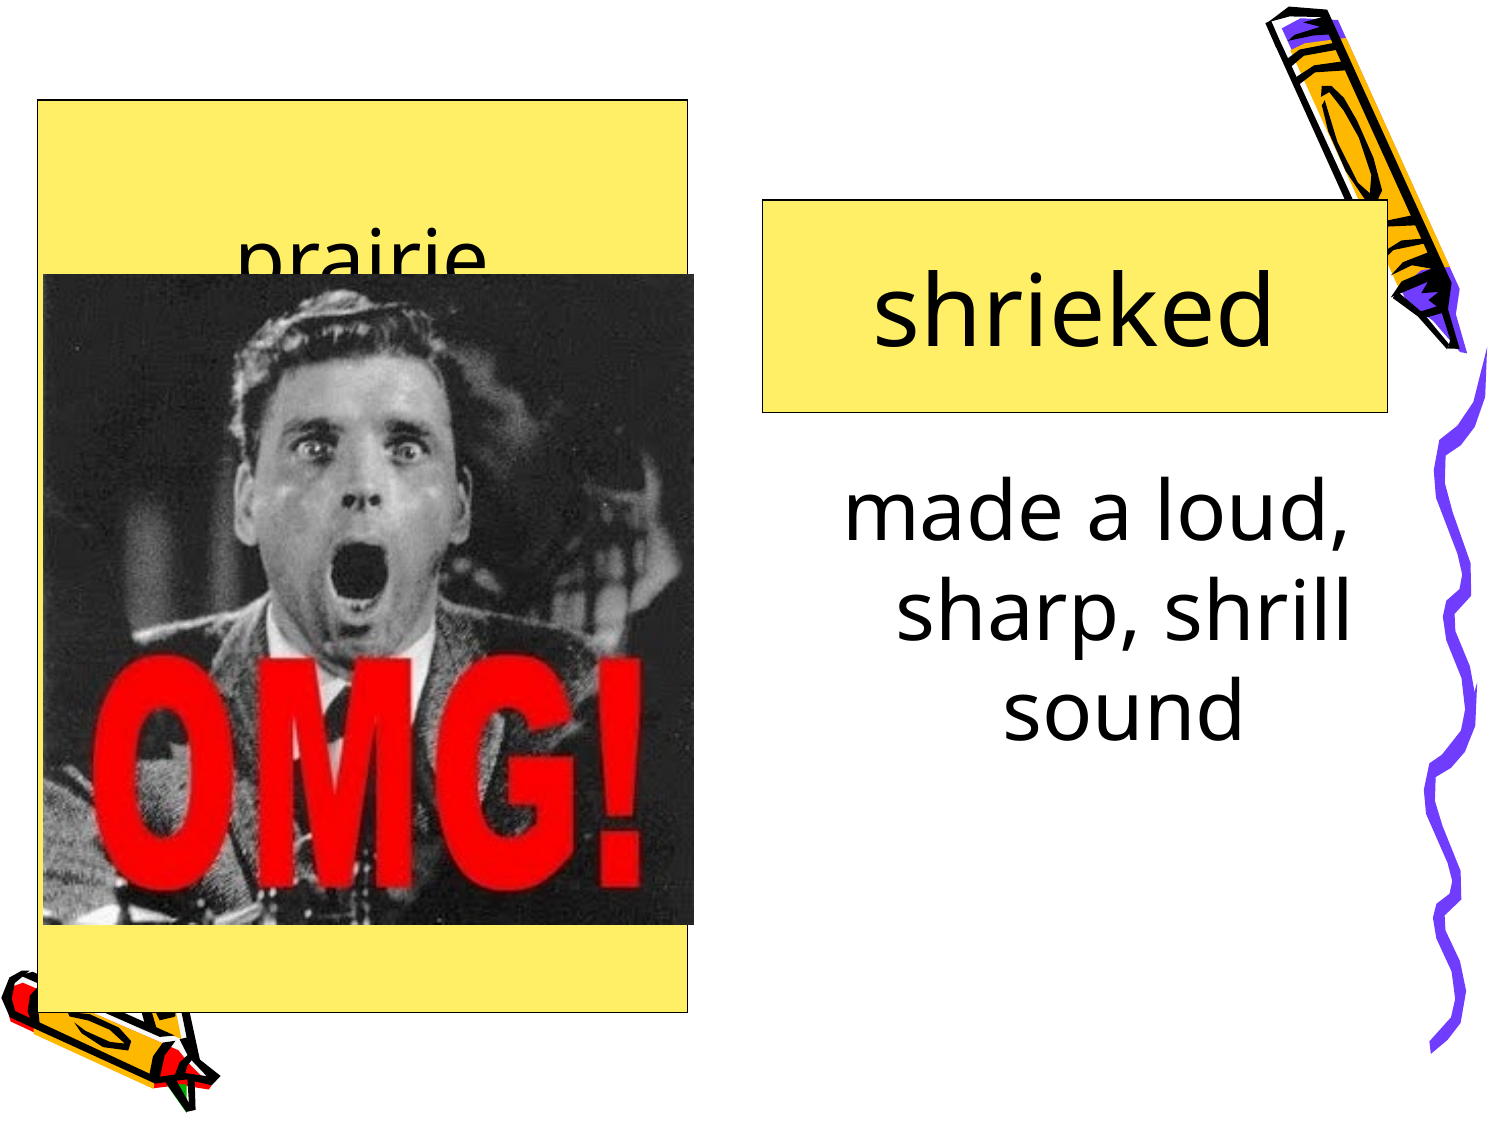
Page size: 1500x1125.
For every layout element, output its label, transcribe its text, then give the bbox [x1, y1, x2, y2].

text_box prairie favor riverbed bargain lassoed offended shrieked [37, 99, 688, 1013]
list made a loud, sharp, shrill sound [787, 449, 1407, 1051]
text_box shrieked [762, 199, 1388, 413]
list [43, 274, 694, 926]
